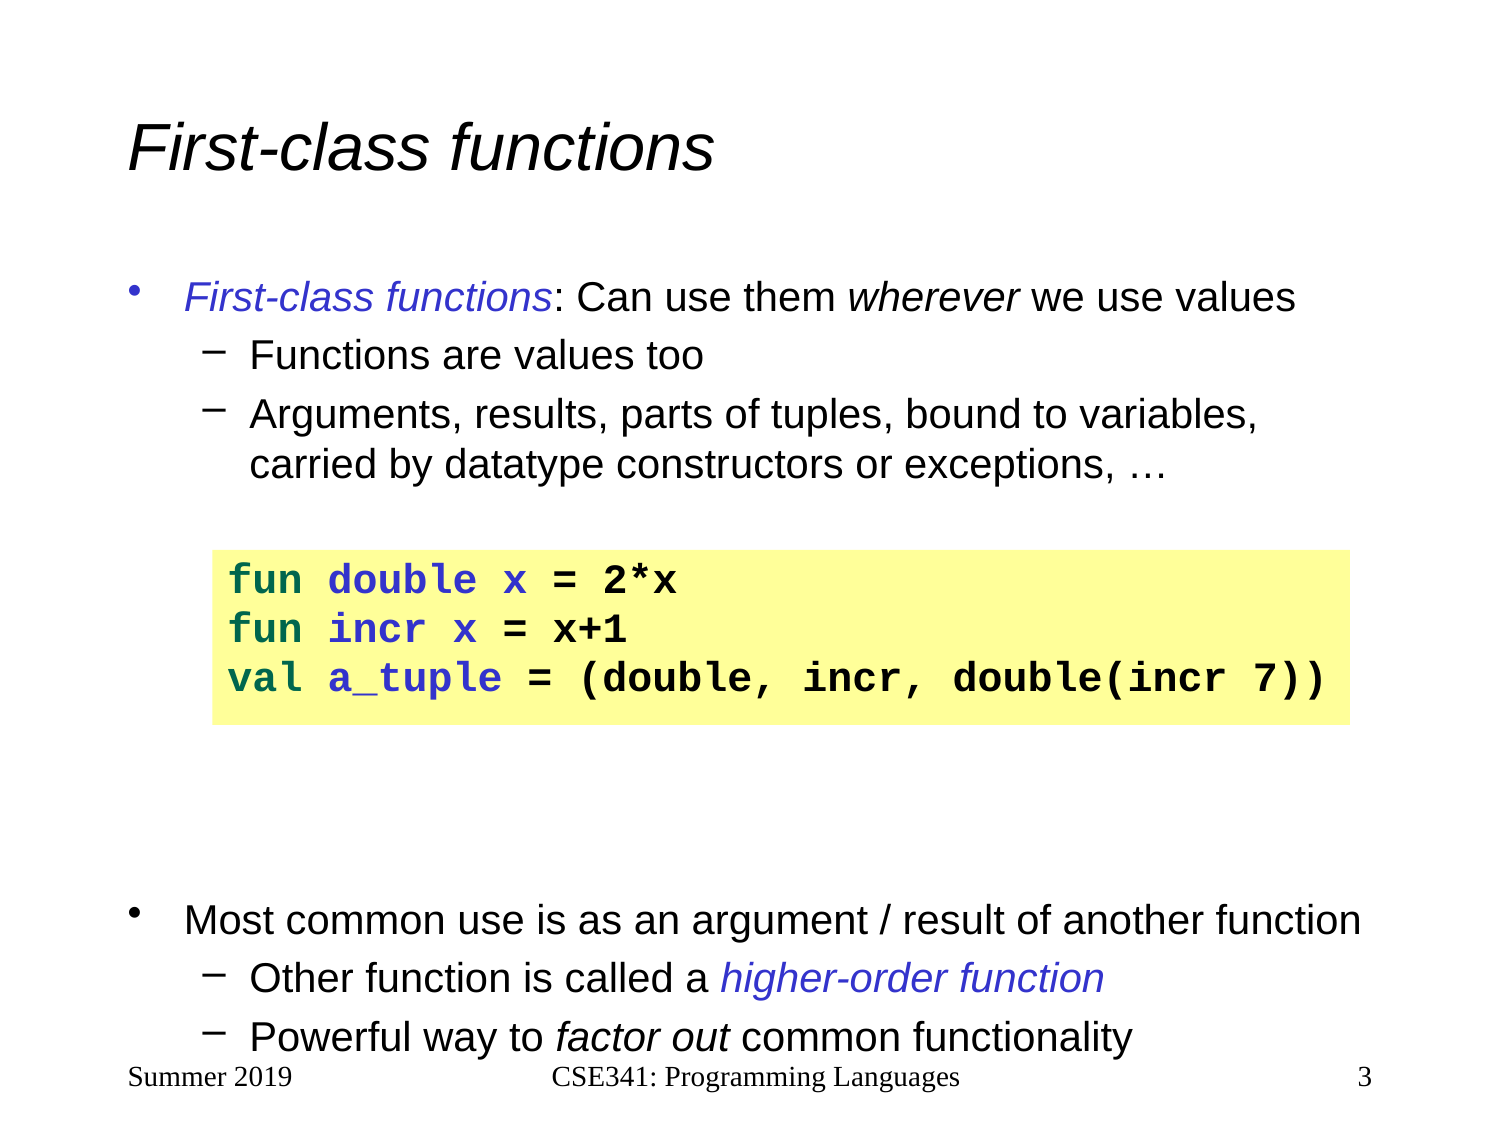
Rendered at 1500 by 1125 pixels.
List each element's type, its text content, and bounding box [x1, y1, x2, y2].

list First-class functions: Can use them wherever we use values Functions are values too Arguments, results, parts of tuples, bound to variables, carried by datatype constructors or exceptions, … Most common use is as an argument / result of another function Other function is called a higher-order function Powerful way to factor out common functionality [112, 262, 1388, 1001]
slide_number 3 [1074, 1049, 1388, 1125]
footer CSE341: Programming Languages [474, 1049, 1038, 1125]
text_box fun double x = 2*x fun incr x = x+1 val a_tuple = (double, incr, double(incr 7)) [212, 549, 1350, 725]
title First-class functions [112, 49, 1388, 238]
slide_number Summer 2019 [112, 1049, 426, 1125]
